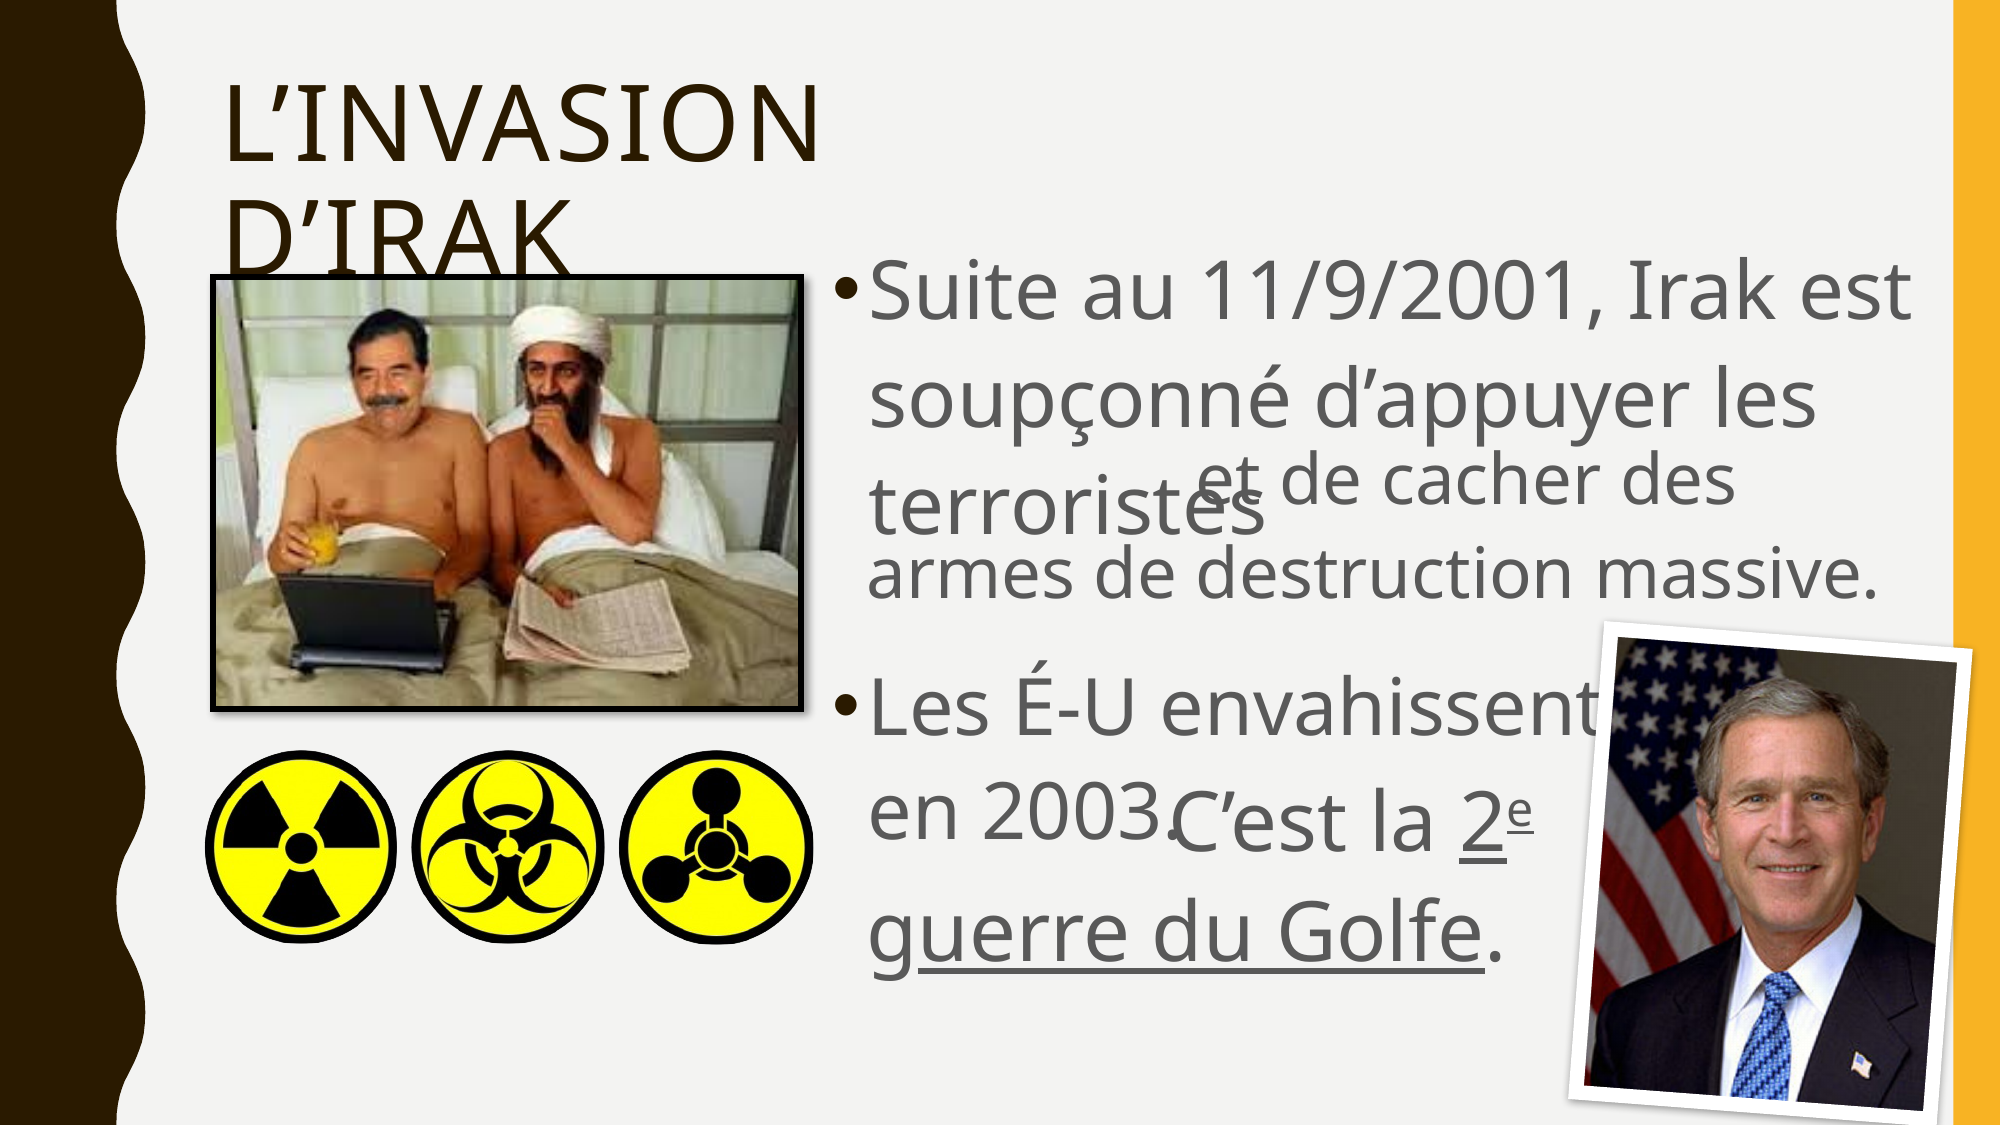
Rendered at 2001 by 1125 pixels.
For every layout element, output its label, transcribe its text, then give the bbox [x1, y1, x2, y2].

picture [203, 750, 397, 944]
picture [1584, 637, 1956, 1111]
list Suite au 11/9/2001, Irak est soupçonné d’appuyer les terroristes [817, 220, 1947, 561]
picture [618, 750, 814, 945]
text_box C’est la 2e guerre du Golfe. [851, 895, 1578, 1102]
text_box Les É-U envahissent en 2003. [817, 639, 1597, 895]
text_box et de cacher des armes de destruction massive. [851, 418, 1907, 640]
picture [410, 750, 605, 944]
title L’invasion d’Irak [205, 62, 1167, 198]
picture [216, 280, 799, 706]
